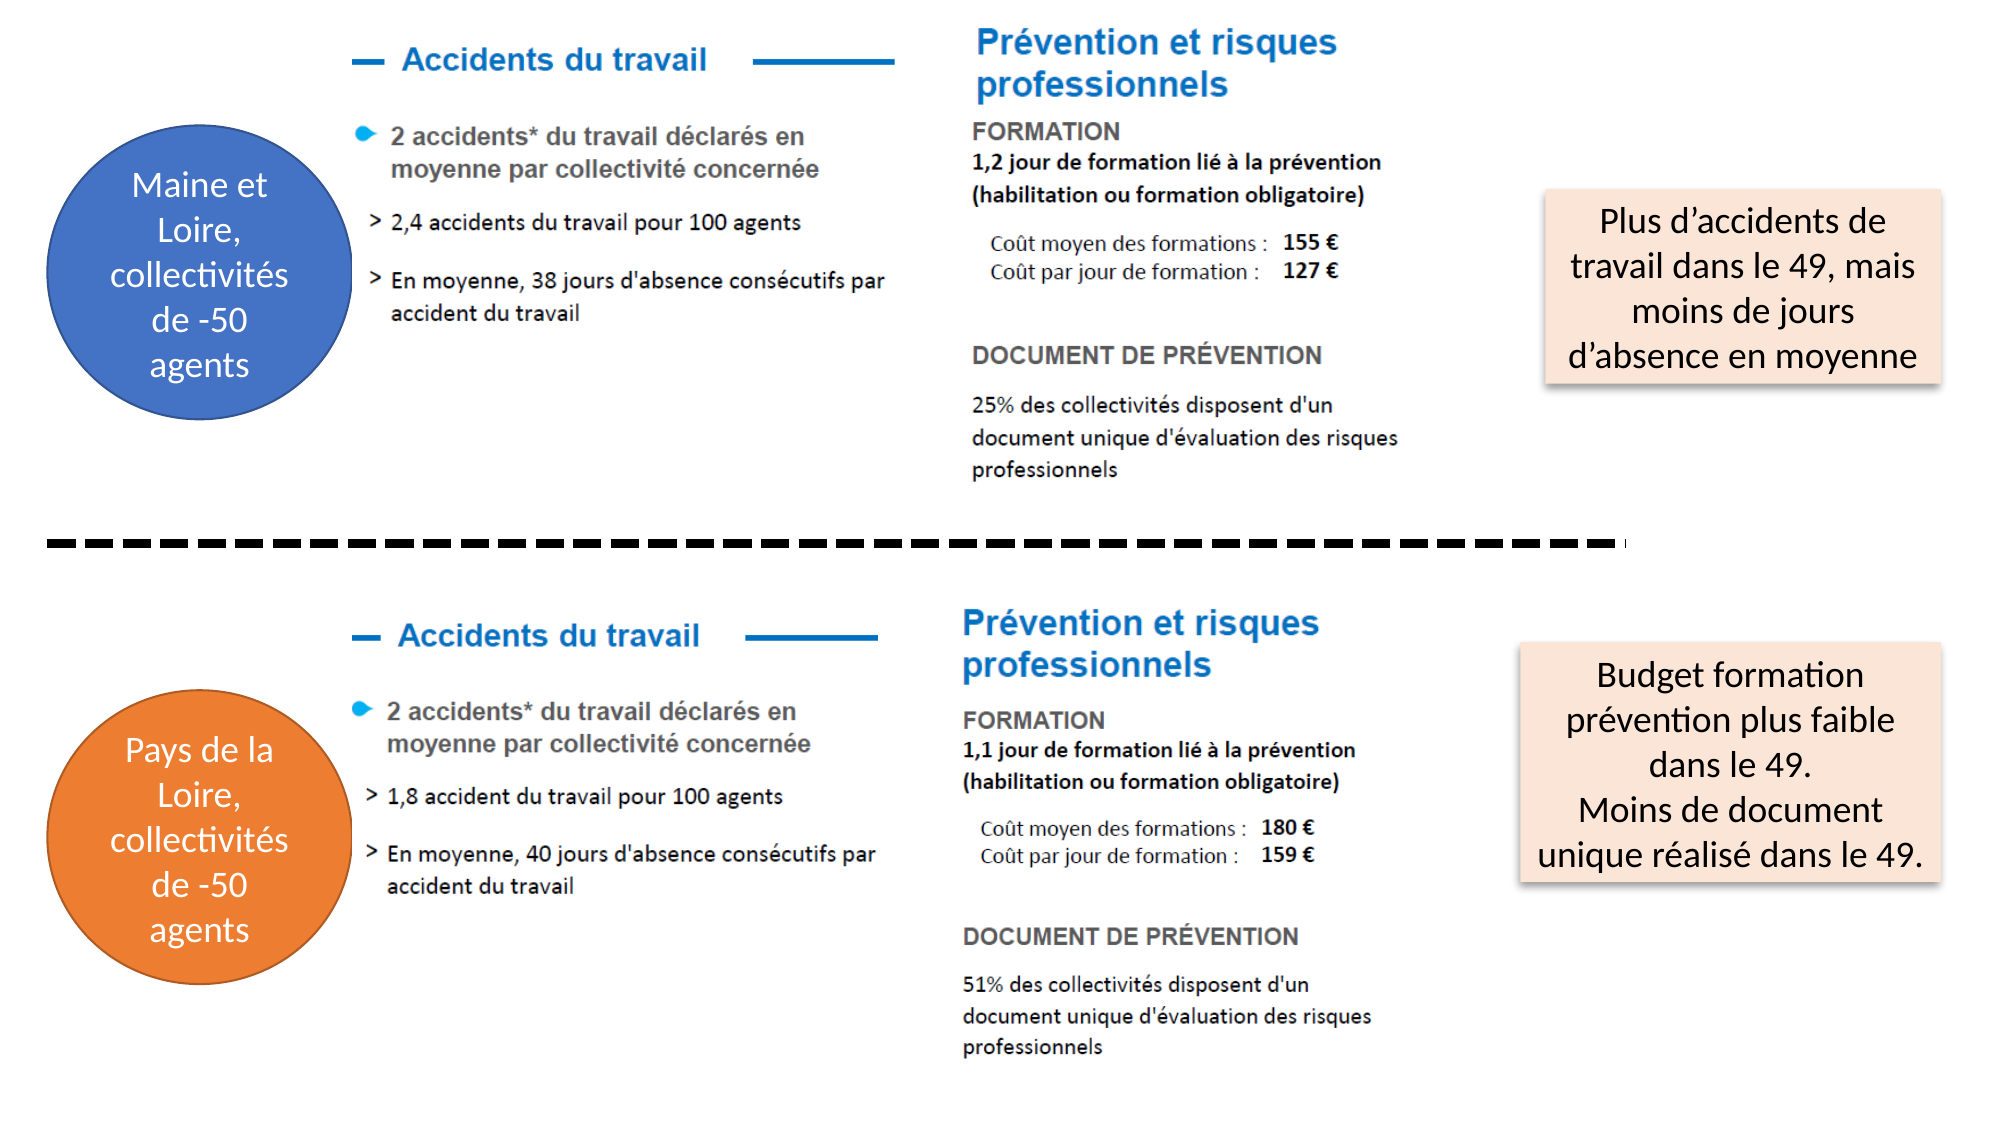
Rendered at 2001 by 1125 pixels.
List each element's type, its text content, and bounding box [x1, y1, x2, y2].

text_box Budget formation prévention plus faible dans le 49. Moins de document unique réalisé dans le 49. [1520, 642, 1942, 882]
picture [954, 604, 1330, 693]
picture [959, 706, 1381, 1063]
text_box Pays de la Loire, collectivités de -50 agents [46, 689, 351, 986]
picture [351, 37, 895, 341]
text_box Maine et Loire, collectivités de -50 agents [46, 124, 351, 421]
picture [968, 23, 1409, 492]
text_box Plus d’accidents de travail dans le 49, mais moins de jours d’absence en moyenne [1545, 189, 1941, 384]
picture [351, 618, 878, 909]
